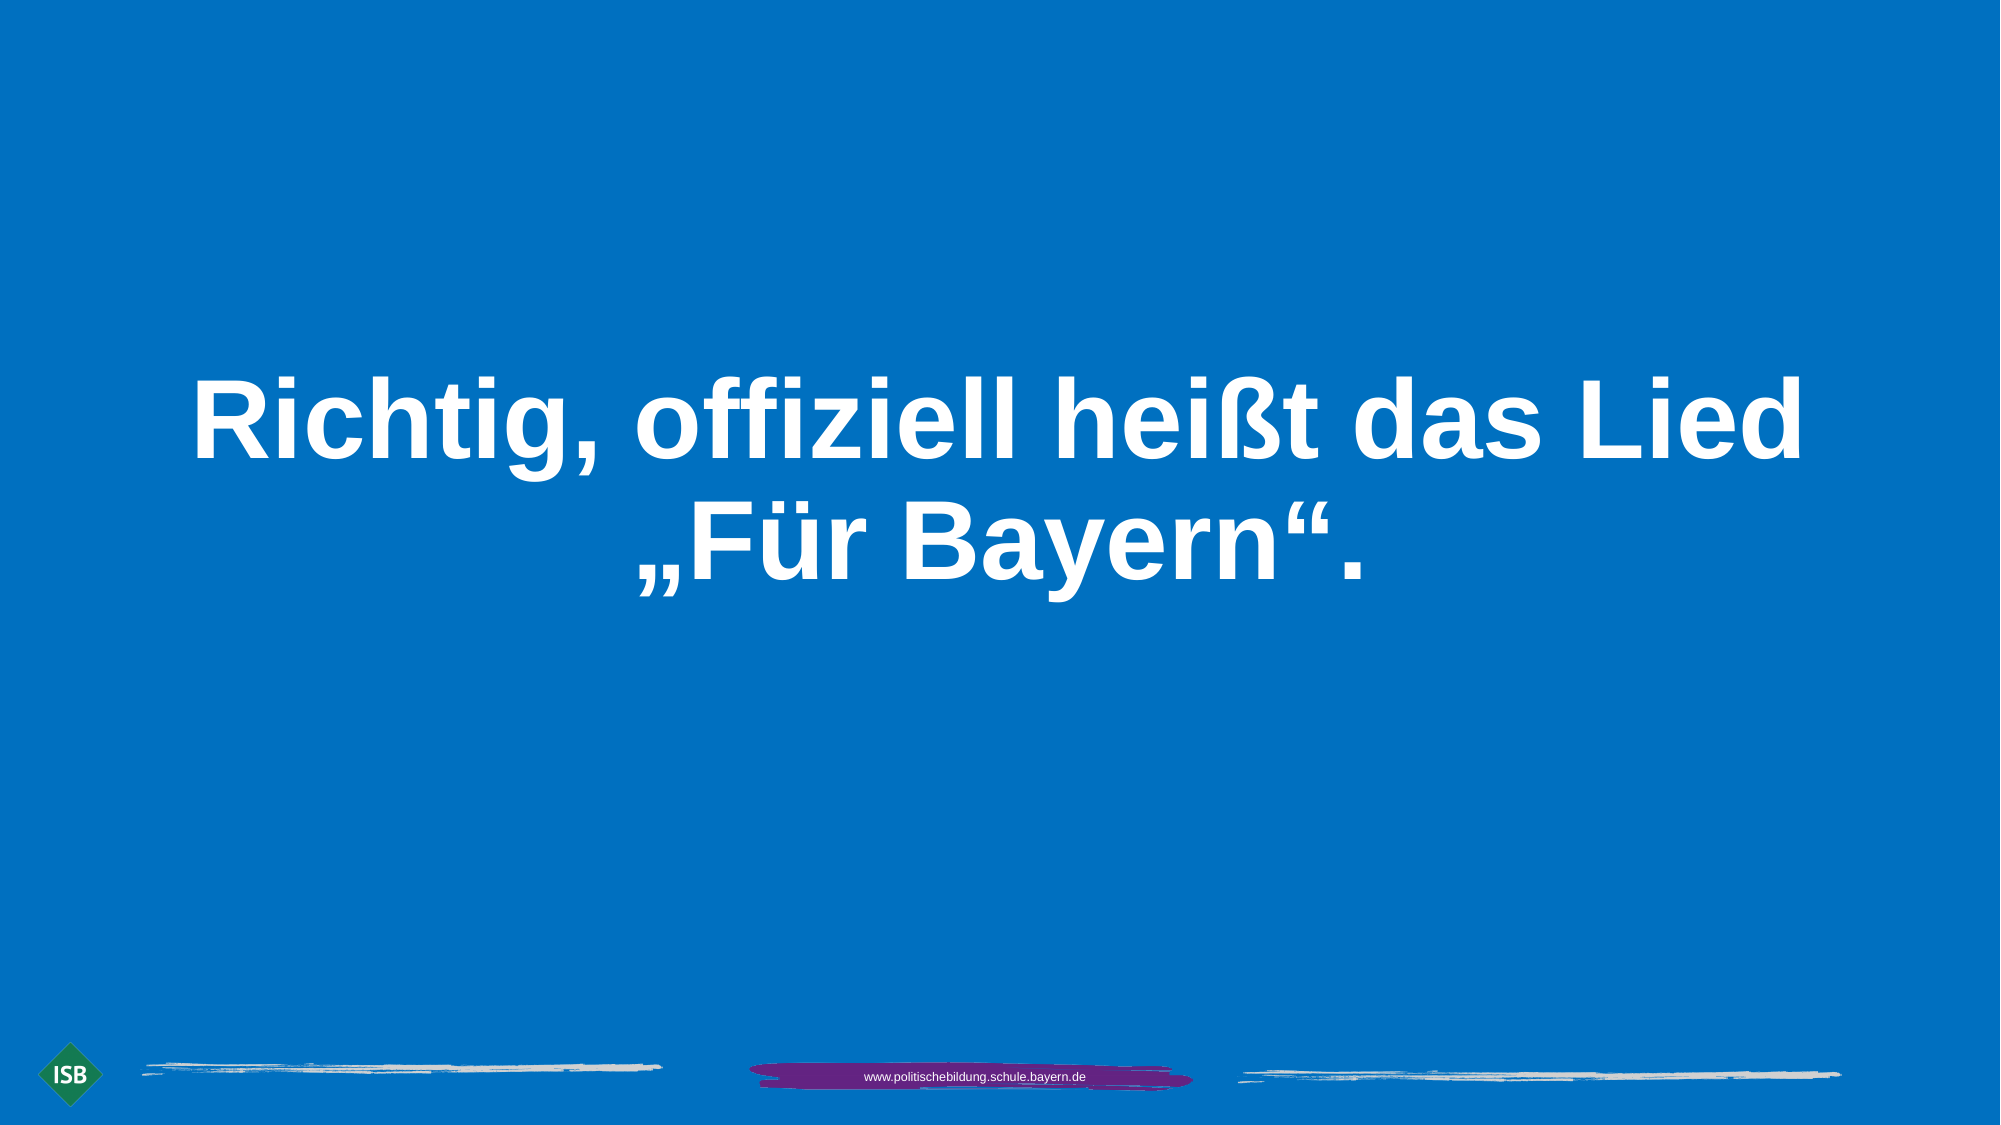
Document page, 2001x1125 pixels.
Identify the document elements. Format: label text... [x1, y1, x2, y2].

list Richtig, offiziell heißt das Lied „Für Bayern“. [137, 353, 1863, 897]
picture [38, 998, 1945, 1125]
